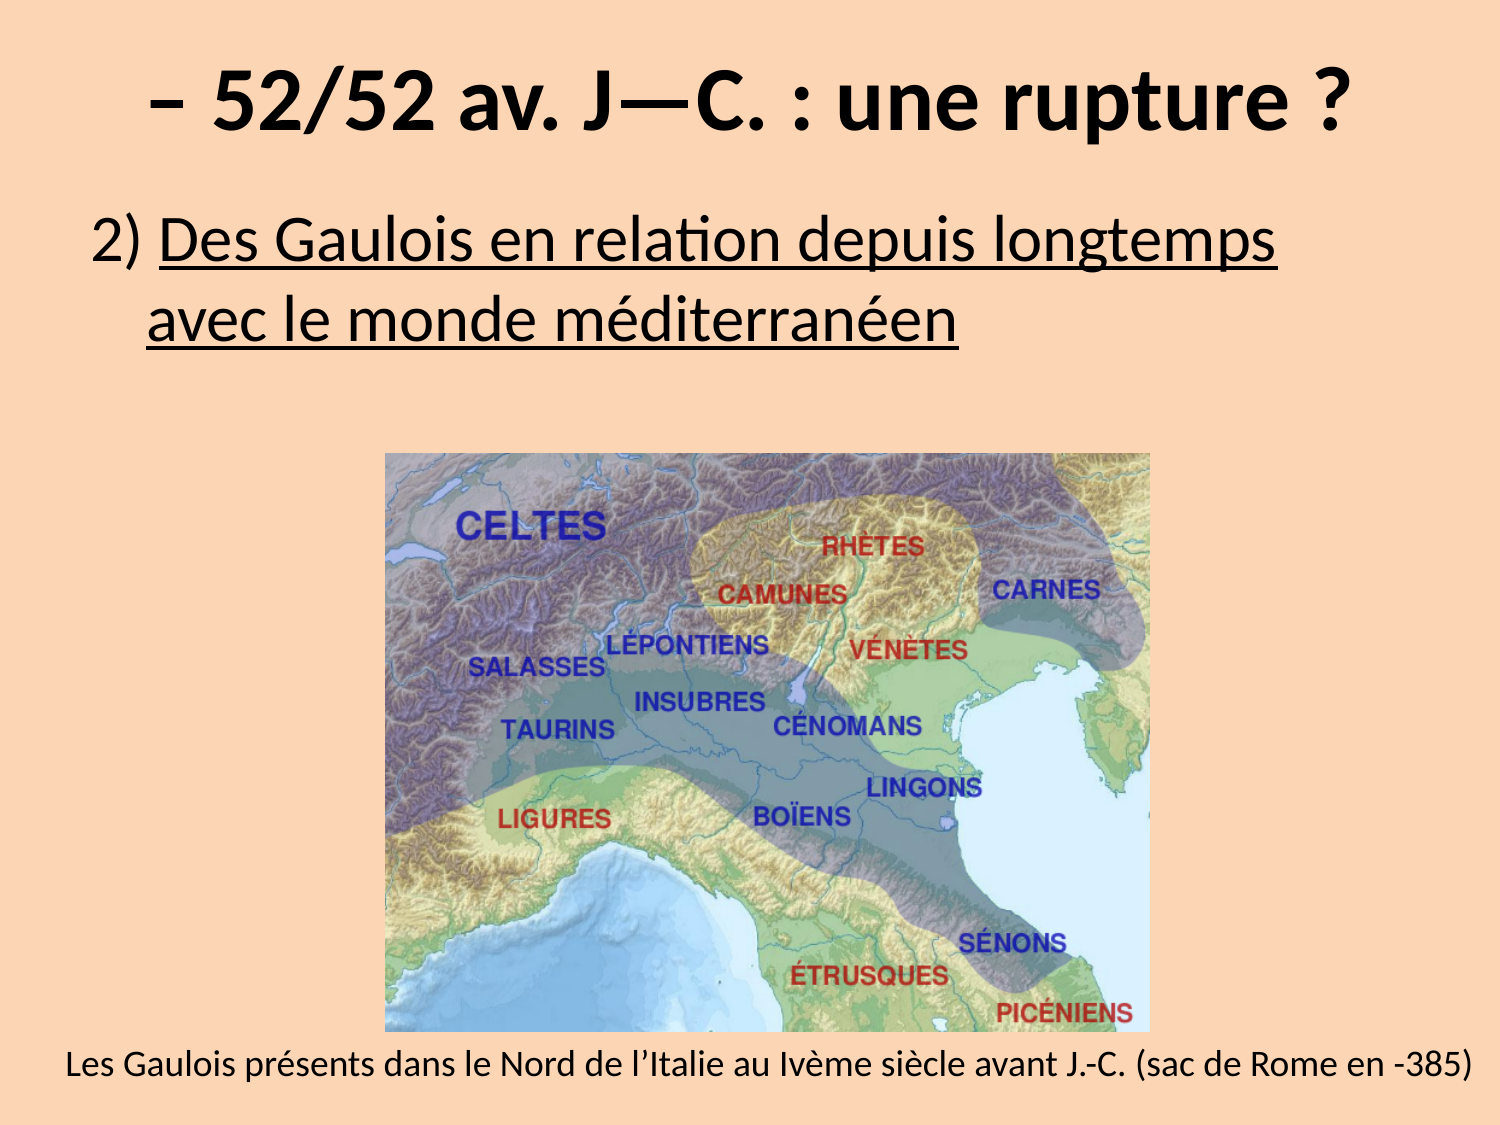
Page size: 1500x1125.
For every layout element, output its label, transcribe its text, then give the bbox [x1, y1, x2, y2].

picture [384, 452, 1150, 1032]
list 2) Des Gaulois en relation depuis longtemps avec le monde méditerranéen [75, 187, 1425, 1005]
title – 52/52 av. J—C. : une rupture ? [75, 0, 1425, 187]
text_box Les Gaulois présents dans le Nord de l’Italie au Ivème siècle avant J.-C. (sac de Rome en -385) [50, 1031, 1490, 1091]
